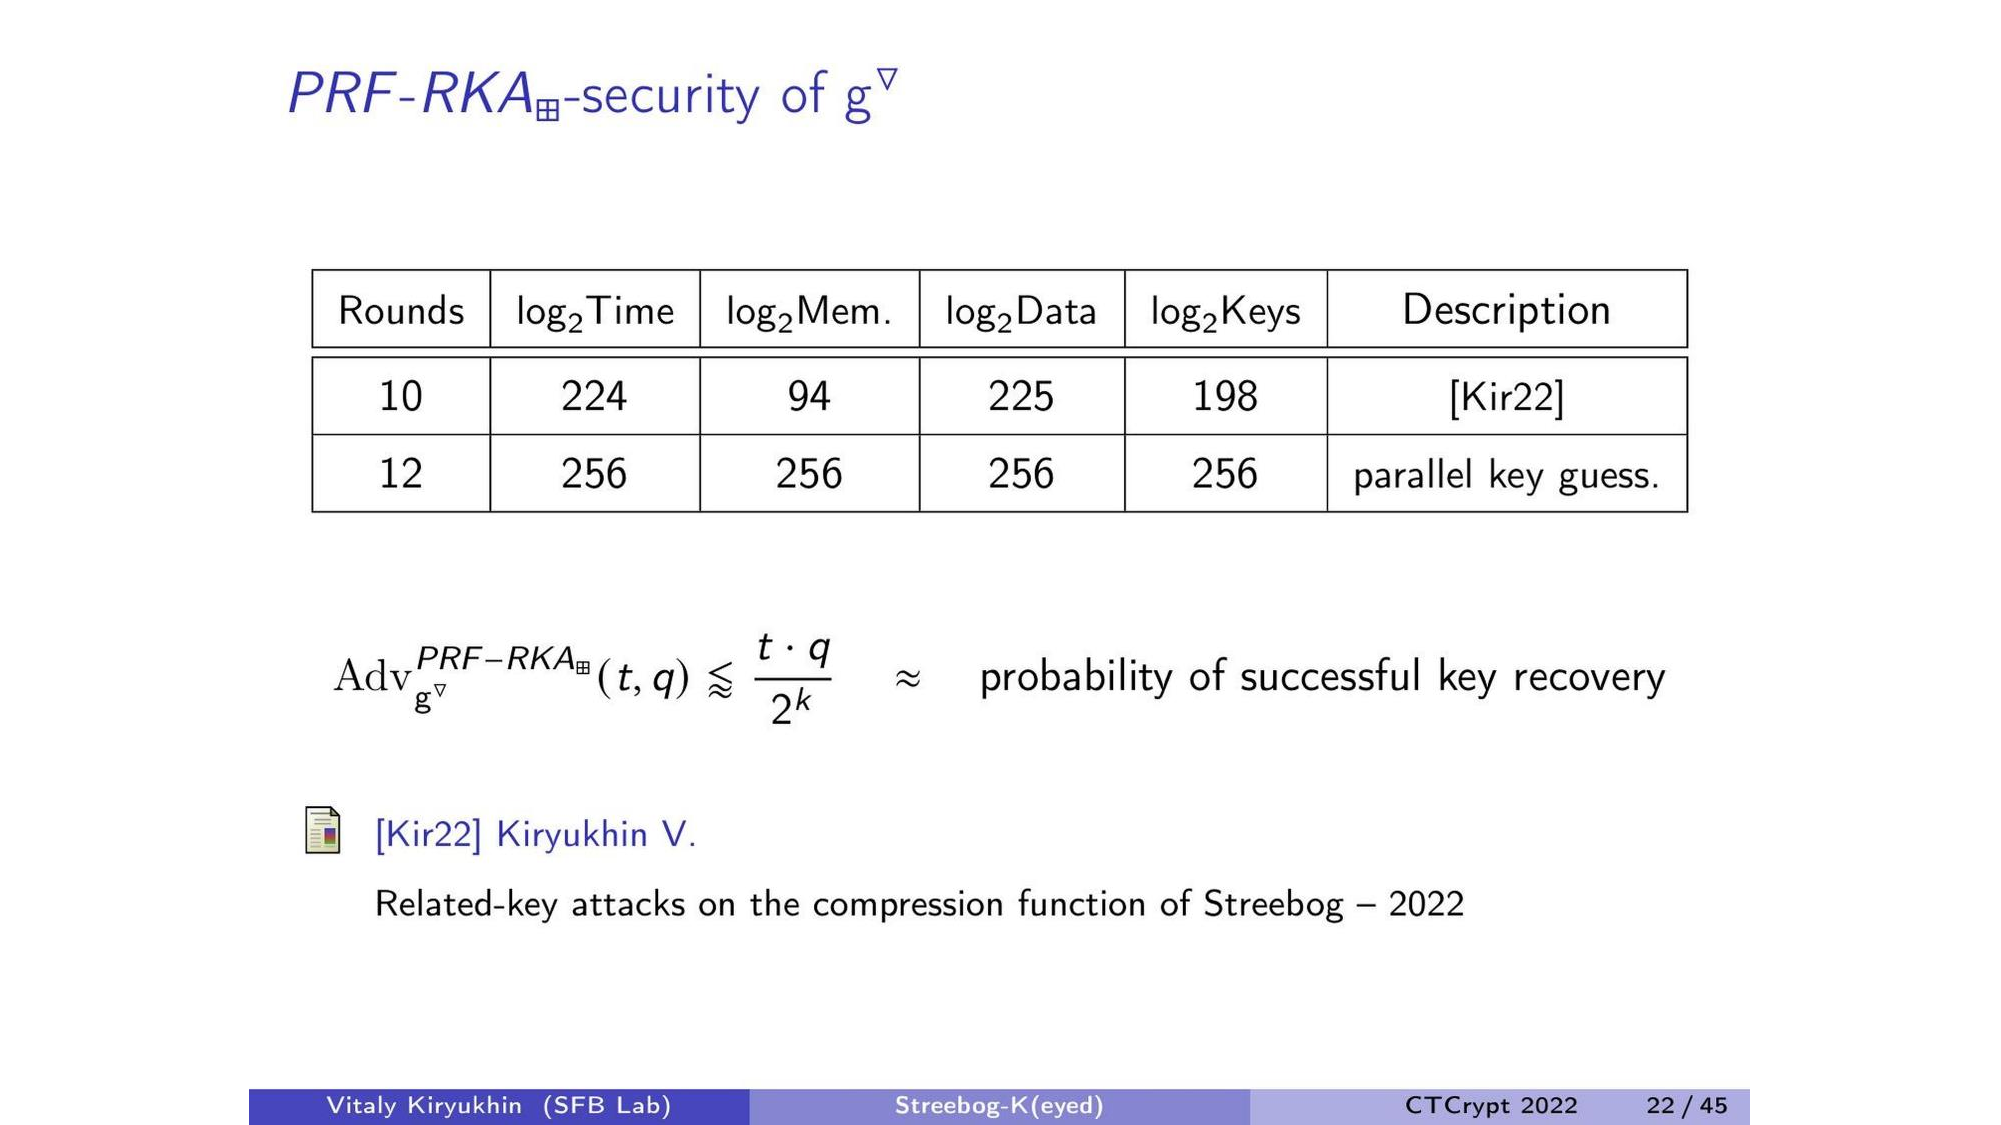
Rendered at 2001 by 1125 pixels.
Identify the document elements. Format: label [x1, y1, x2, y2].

picture [249, 0, 1750, 1125]
